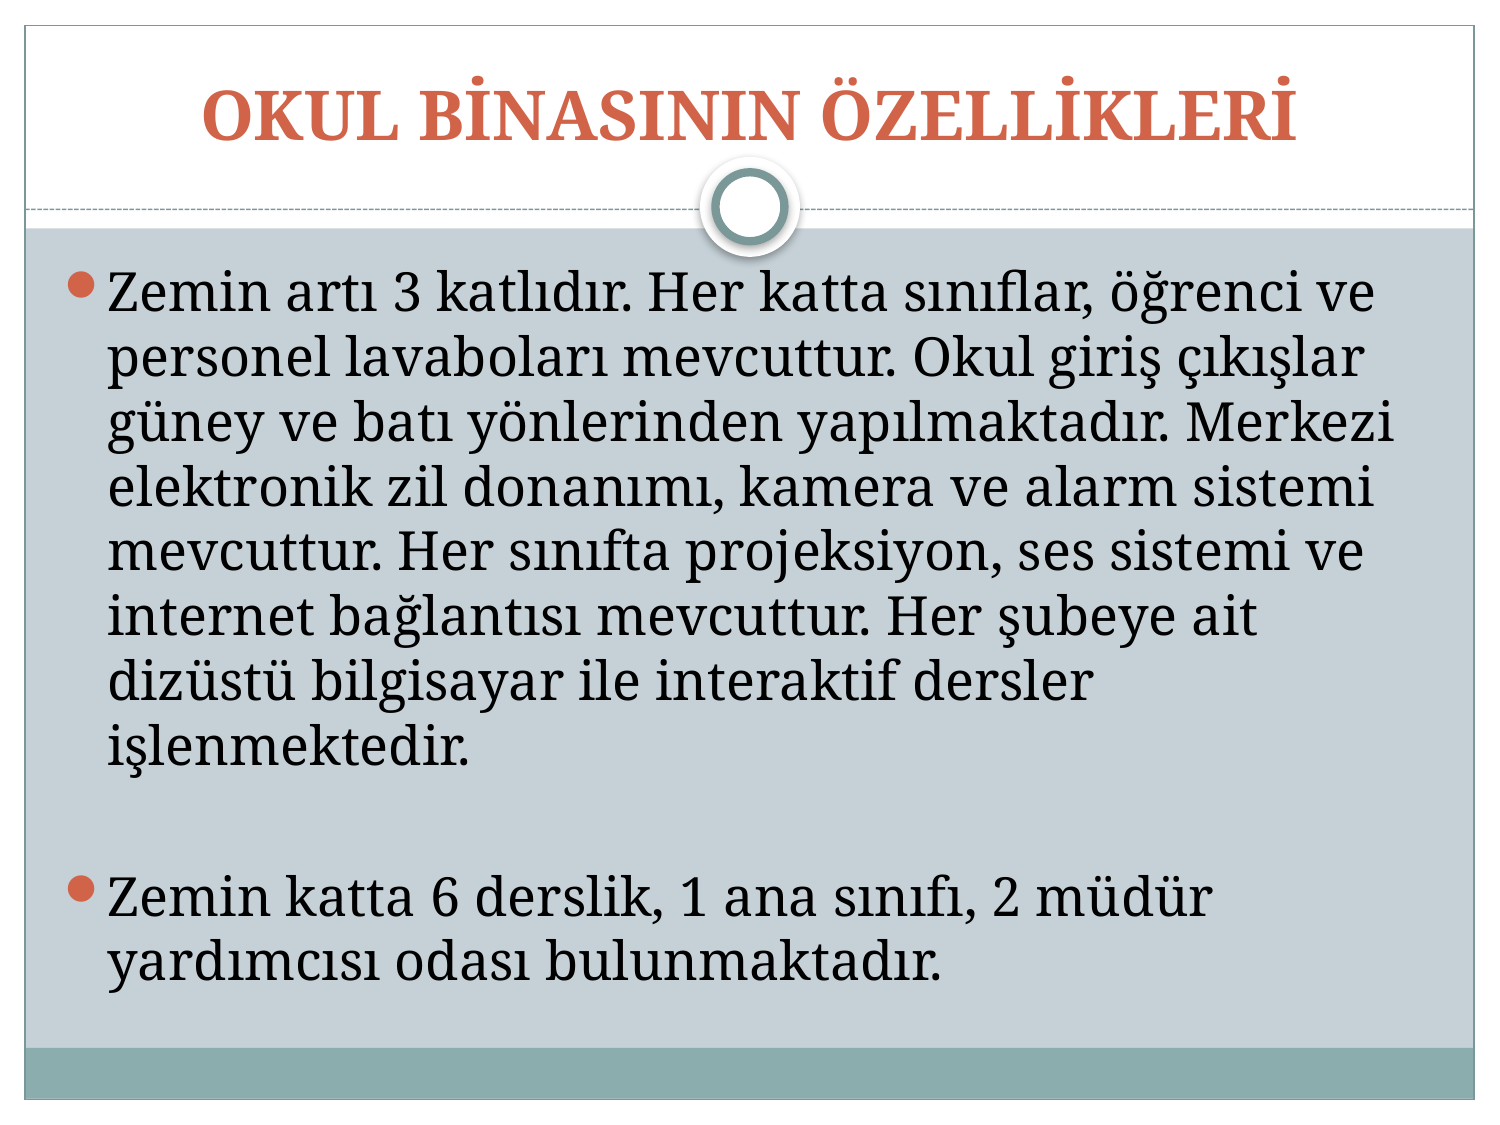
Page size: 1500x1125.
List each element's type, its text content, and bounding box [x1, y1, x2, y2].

title OKUL BİNASININ ÖZELLİKLERİ [49, 37, 1450, 162]
list Zemin artı 3 katlıdır. Her katta sınıflar, öğrenci ve personel lavaboları mevcuttur. Okul giriş çıkışlar güney ve batı yönlerinden yapılmaktadır. Merkezi elektronik zil donanımı, kamera ve alarm sistemi mevcuttur. Her sınıfta projeksiyon, ses sistemi ve internet bağlantısı mevcuttur. Her şubeye ait dizüstü bilgisayar ile interaktif dersler işlenmektedir. Zemin katta 6 derslik, 1 ana sınıfı, 2 müdür yardımcısı odası bulunmaktadır. [49, 250, 1445, 1001]
